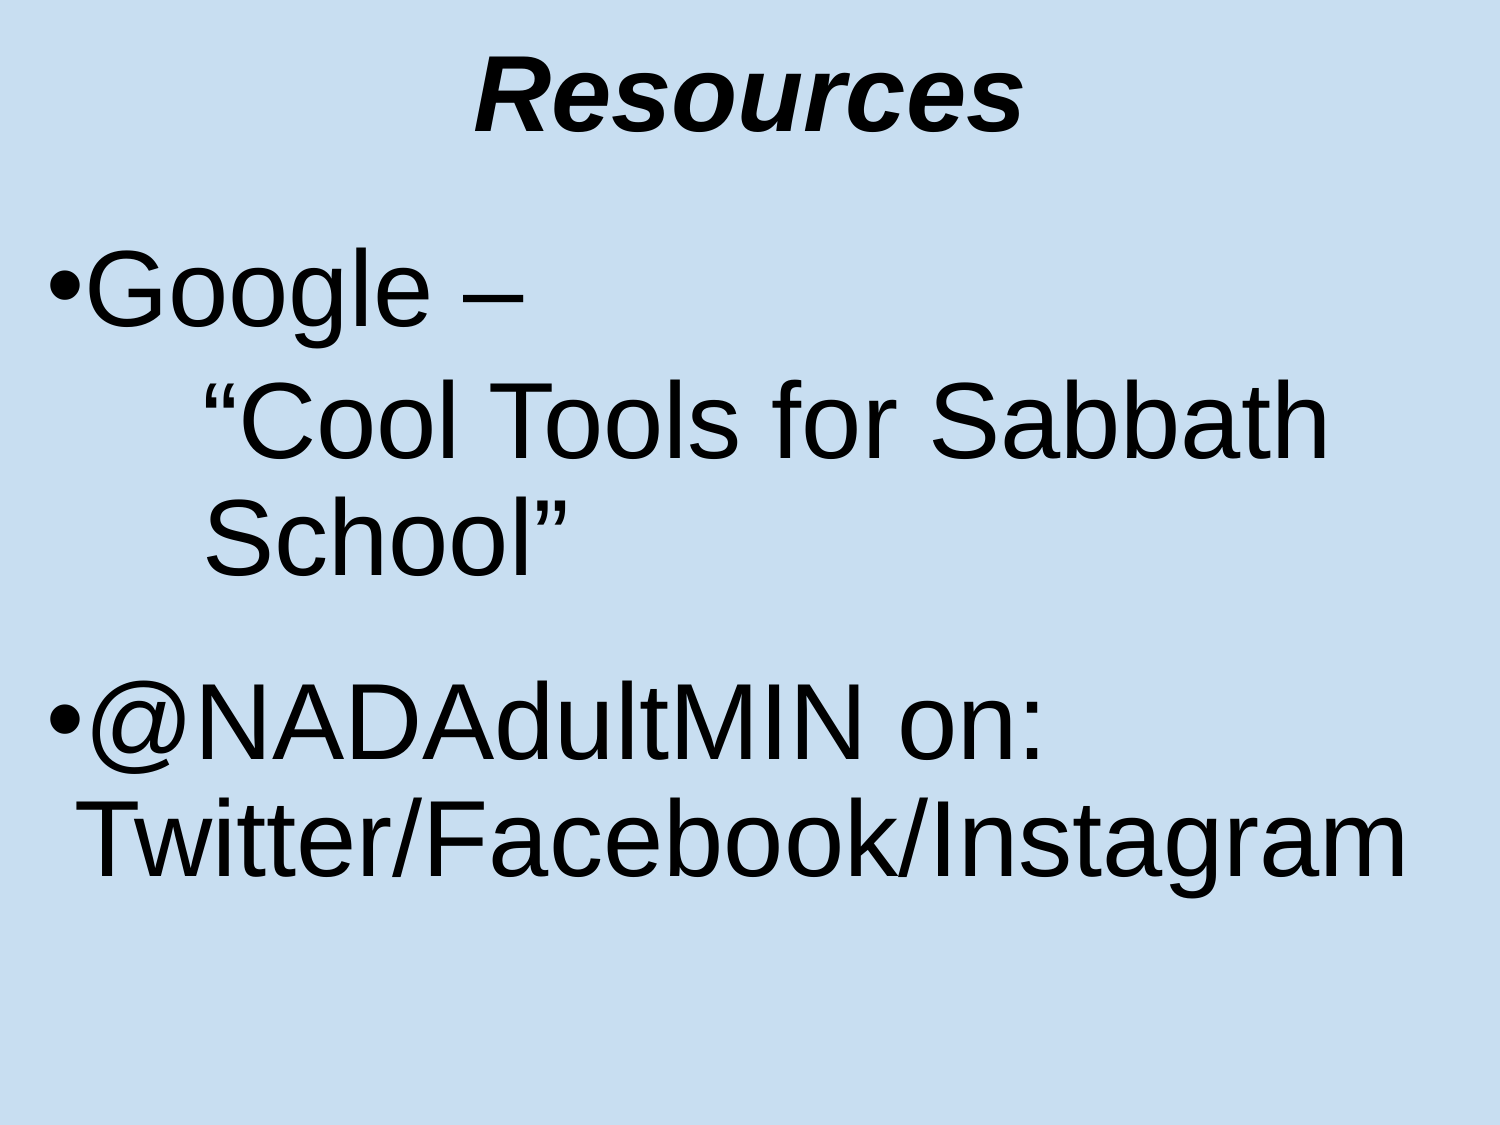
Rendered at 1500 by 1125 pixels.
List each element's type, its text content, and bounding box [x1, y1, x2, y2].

title Resources [150, 37, 1350, 157]
list Google – “Cool Tools for Sabbath School” @NADAdultMIN on: Twitter/Facebook/Instagram [31, 224, 1469, 1023]
